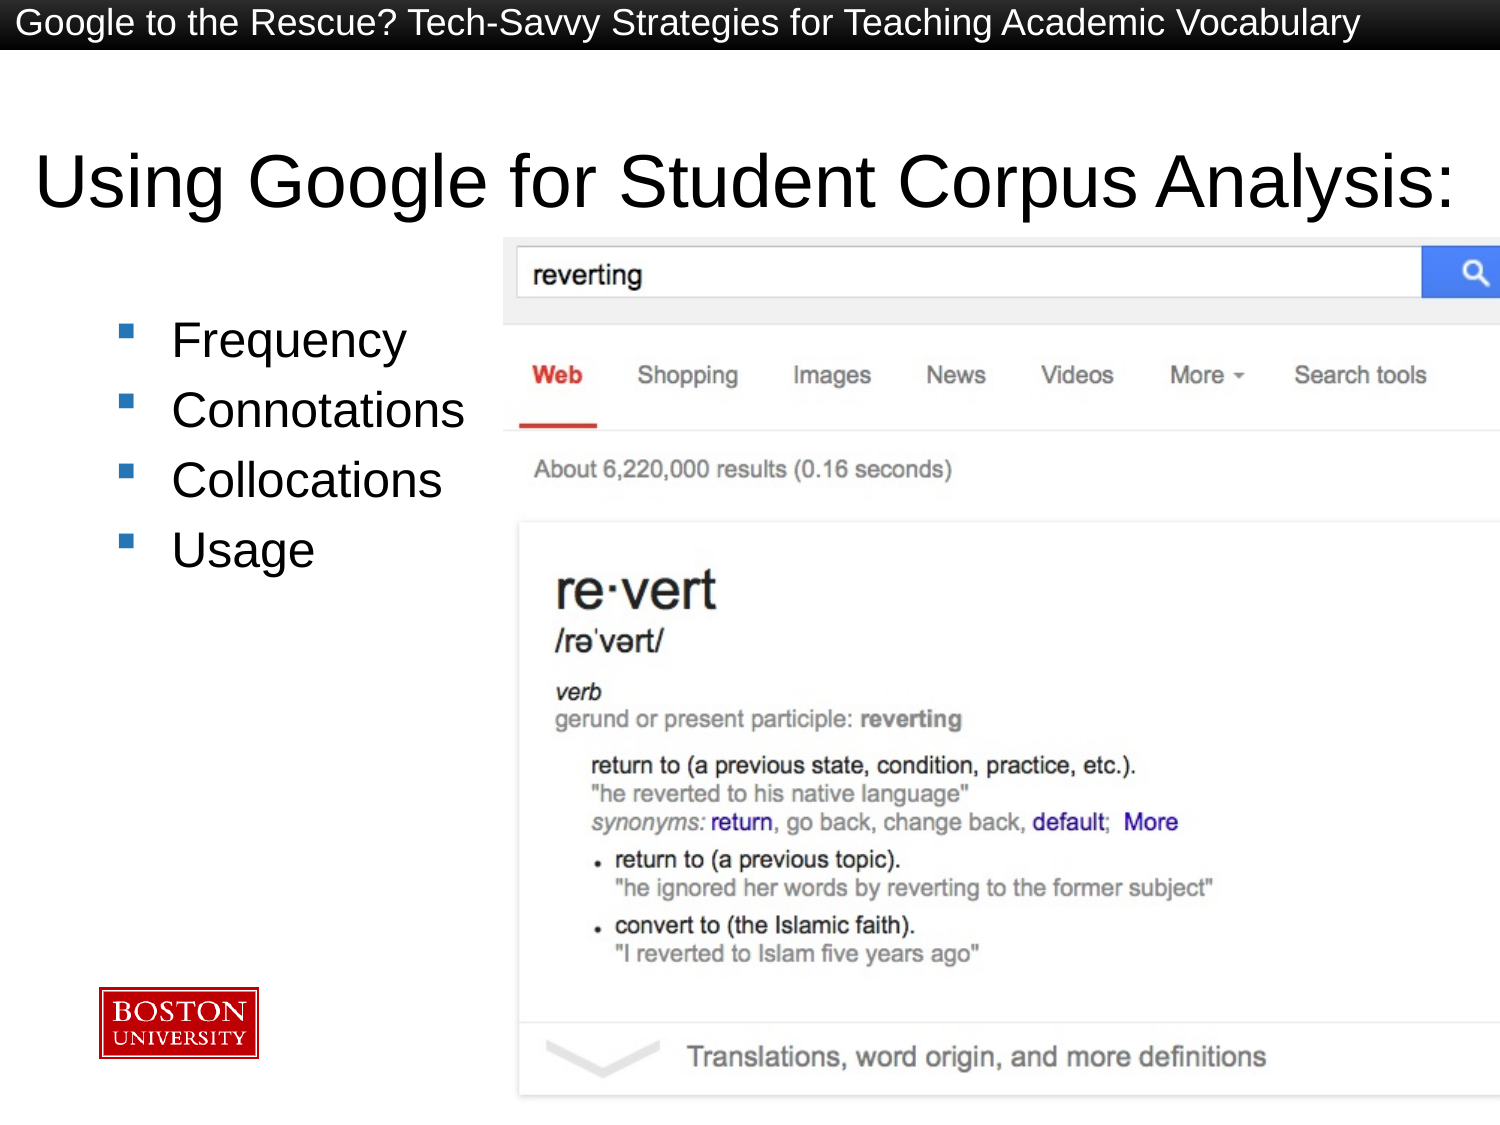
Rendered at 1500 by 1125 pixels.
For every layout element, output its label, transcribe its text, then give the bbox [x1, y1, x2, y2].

picture [503, 237, 1500, 1125]
text_box Google to the Rescue? Tech-Savvy Strategies for Teaching Academic Vocabulary [0, 0, 1444, 51]
title Using Google for Student Corpus Analysis: [19, 125, 1500, 238]
picture [99, 987, 259, 1059]
list Frequency Connotations Collocations Usage [99, 299, 498, 938]
